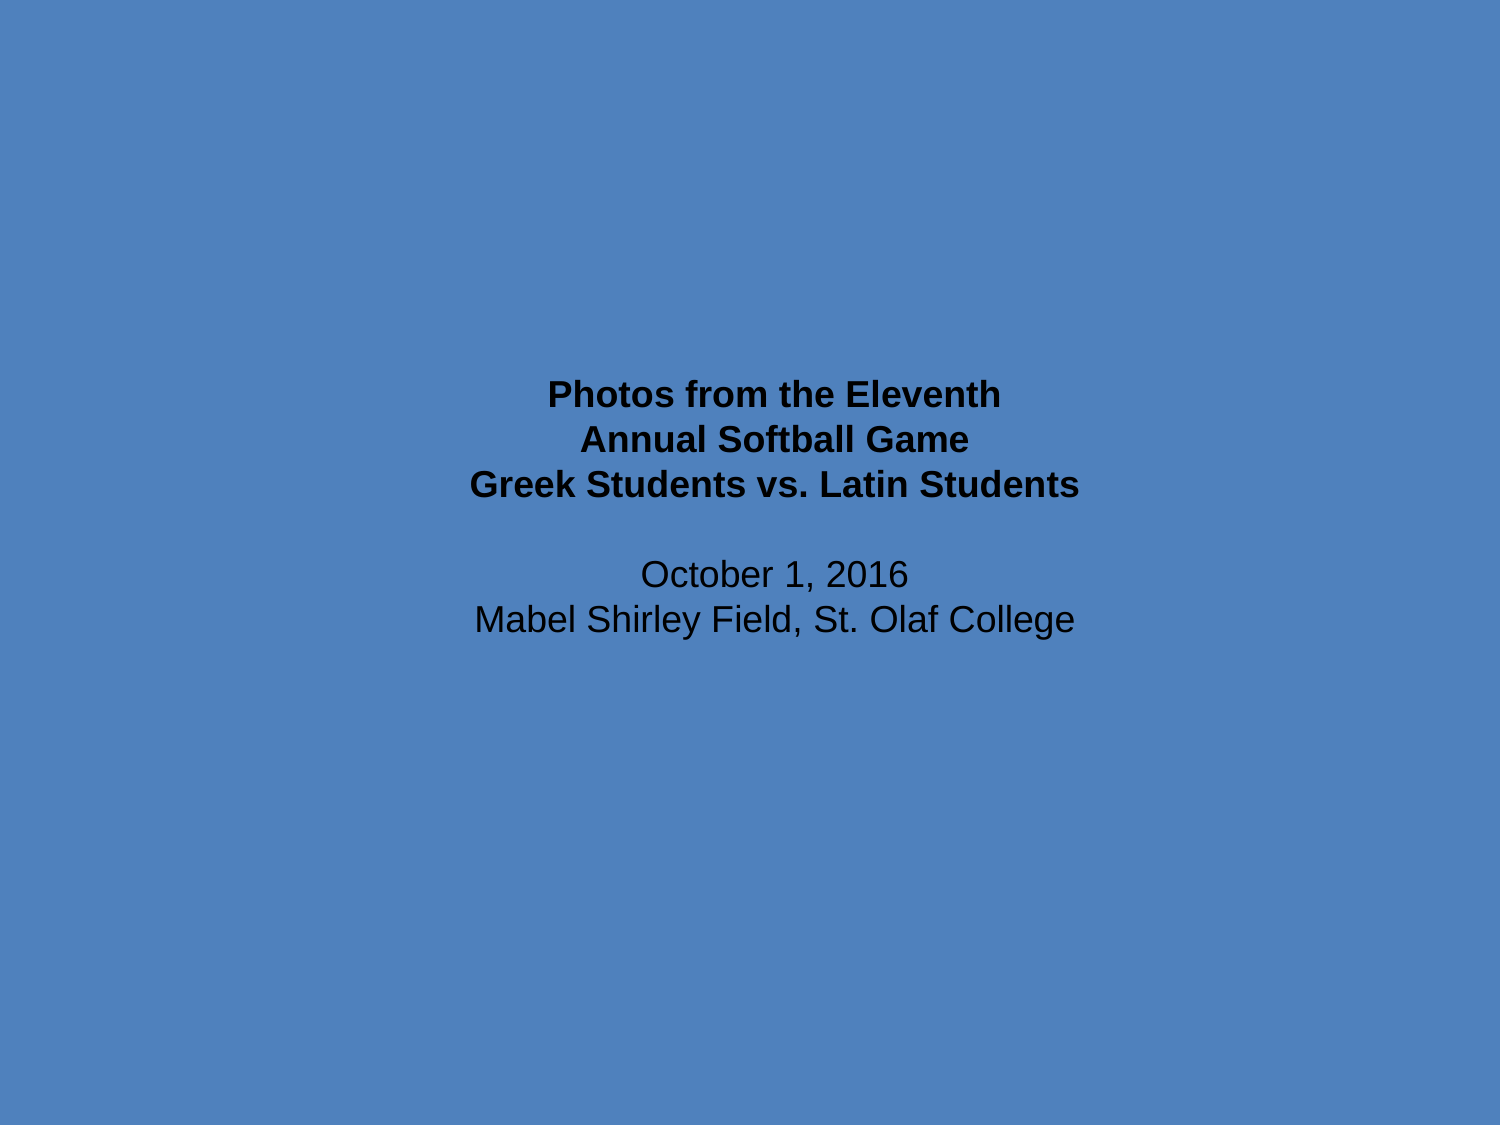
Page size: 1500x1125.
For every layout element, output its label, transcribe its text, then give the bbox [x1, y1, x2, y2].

text_box Photos from the Eleventh Annual Softball Game Greek Students vs. Latin Students October 1, 2016 Mabel Shirley Field, St. Olaf College [399, 362, 1150, 648]
